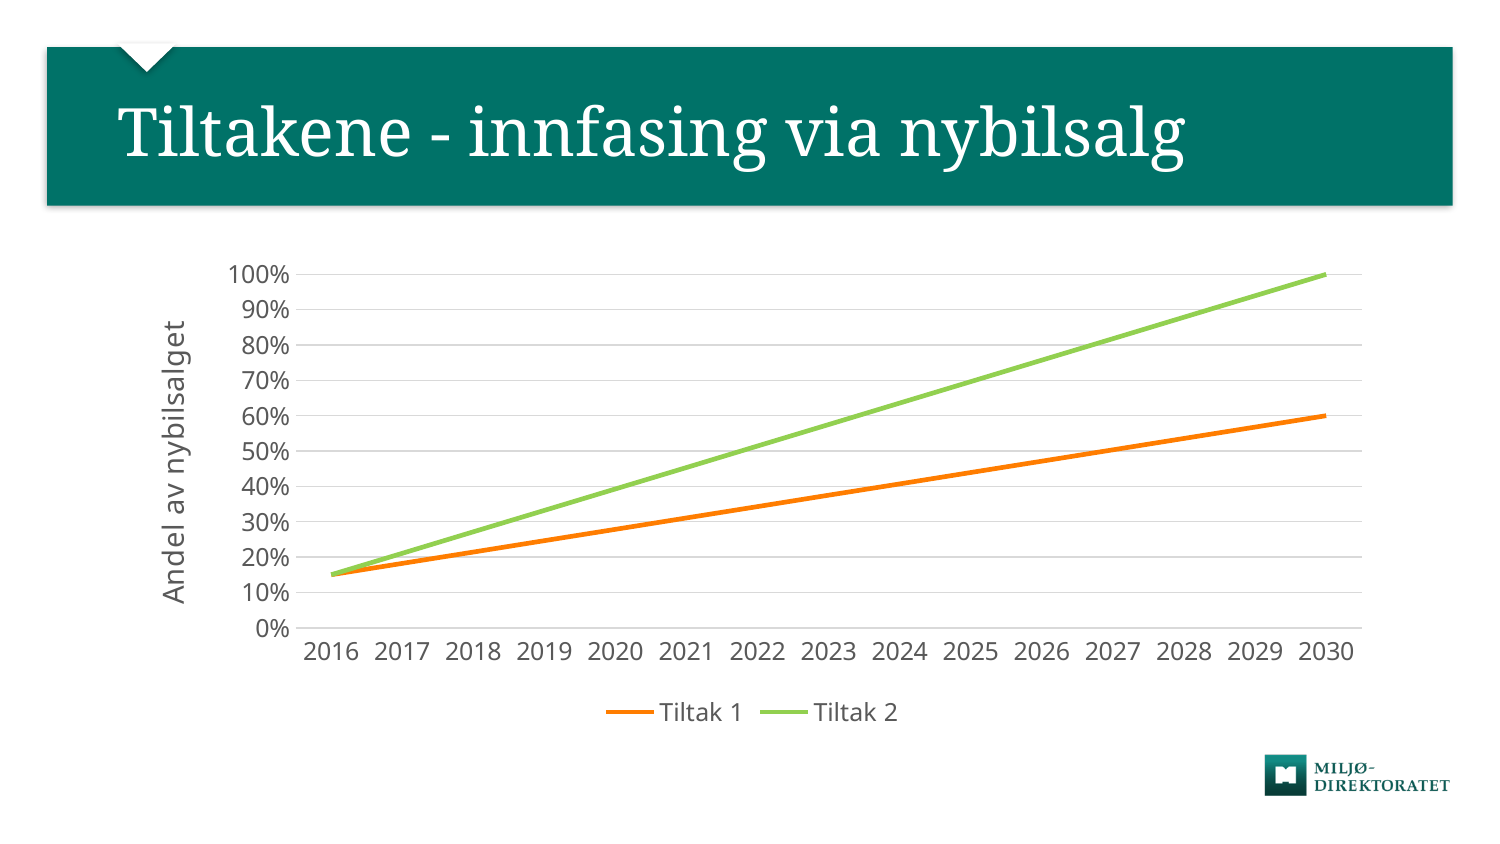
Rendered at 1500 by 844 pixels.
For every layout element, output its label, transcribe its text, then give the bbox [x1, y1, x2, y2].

picture [1247, 737, 1467, 813]
chart [116, 247, 1388, 736]
title Tiltakene - innfasing via nybilsalg [117, 89, 1388, 171]
